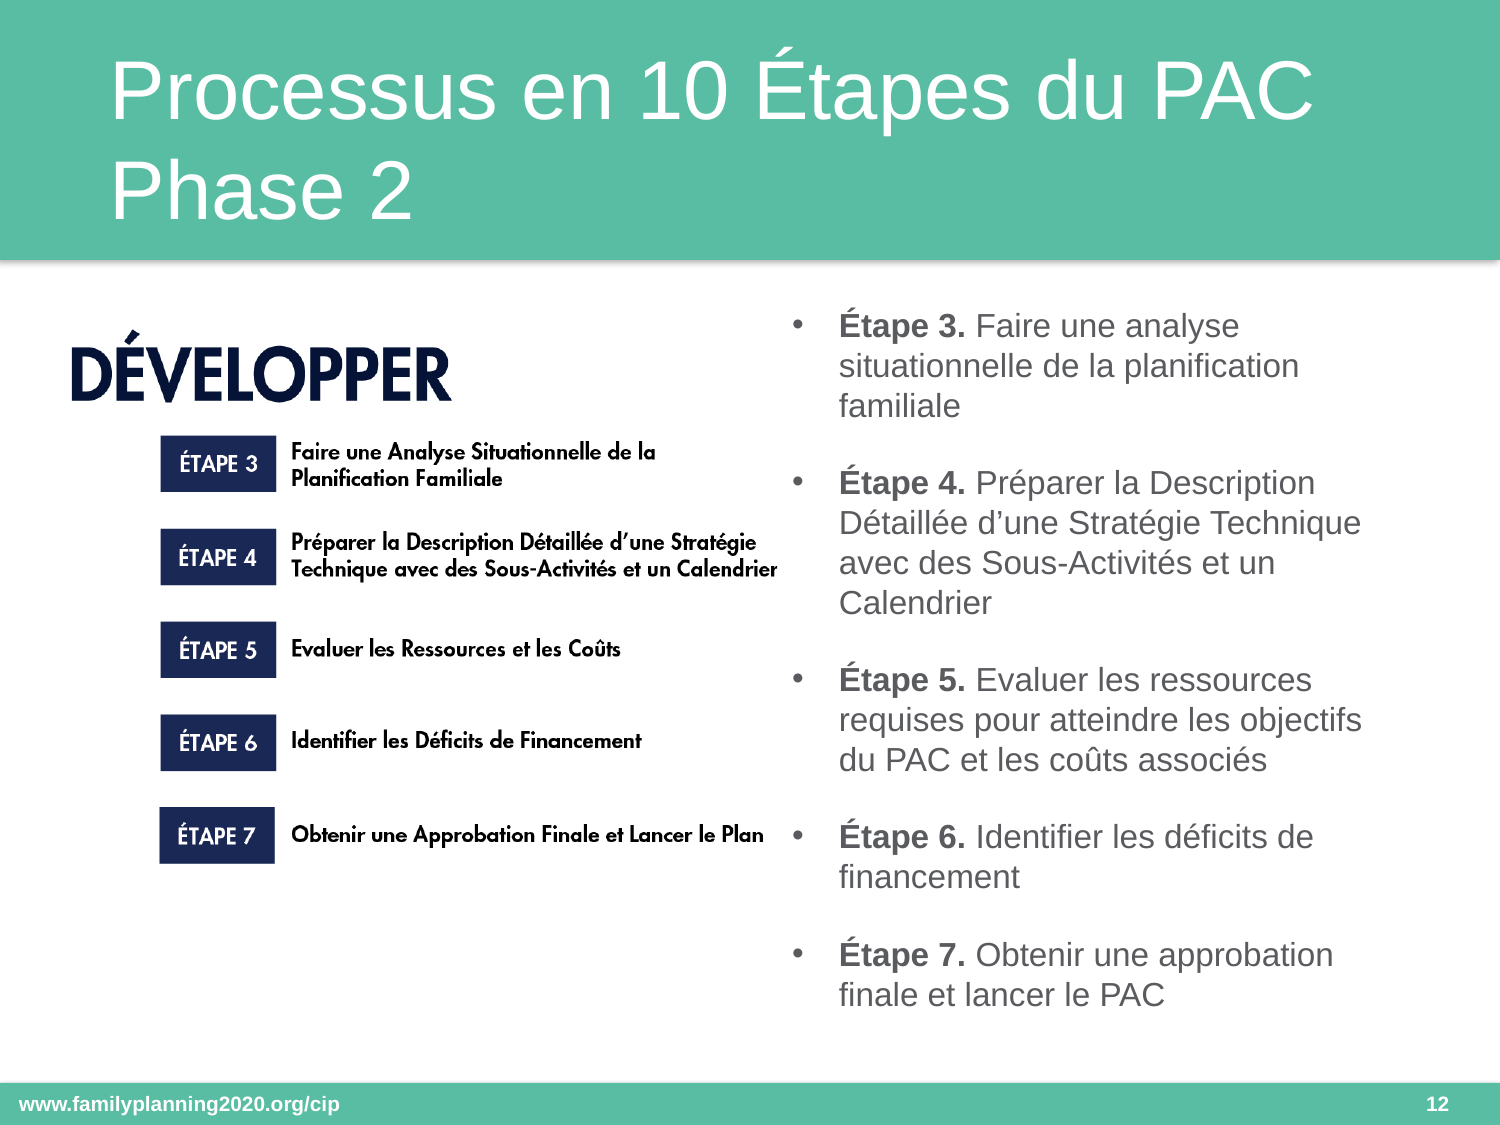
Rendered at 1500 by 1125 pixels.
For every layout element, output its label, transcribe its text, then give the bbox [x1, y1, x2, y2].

text_box www.familyplanning2020.org/cip [4, 1087, 355, 1123]
text_box Processus en 10 Étapes du PAC Phase 2 [95, 28, 1412, 244]
text_box 12 [1405, 1082, 1500, 1123]
text_box [0, 1082, 1500, 1125]
text_box Étape 3. Faire une analyse situationnelle de la planification familiale Étape 4. Préparer la Description Détaillée d’une Stratégie Technique avec des Sous-Activités et un Calendrier Étape 5. Evaluer les ressources requises pour atteindre les objectifs du PAC et les coûts associés Étape 6. Identifier les déficits de financement Étape 7. Obtenir une approbation finale et lancer le PAC [777, 296, 1412, 1021]
picture [32, 323, 778, 881]
text_box [0, 0, 1500, 261]
